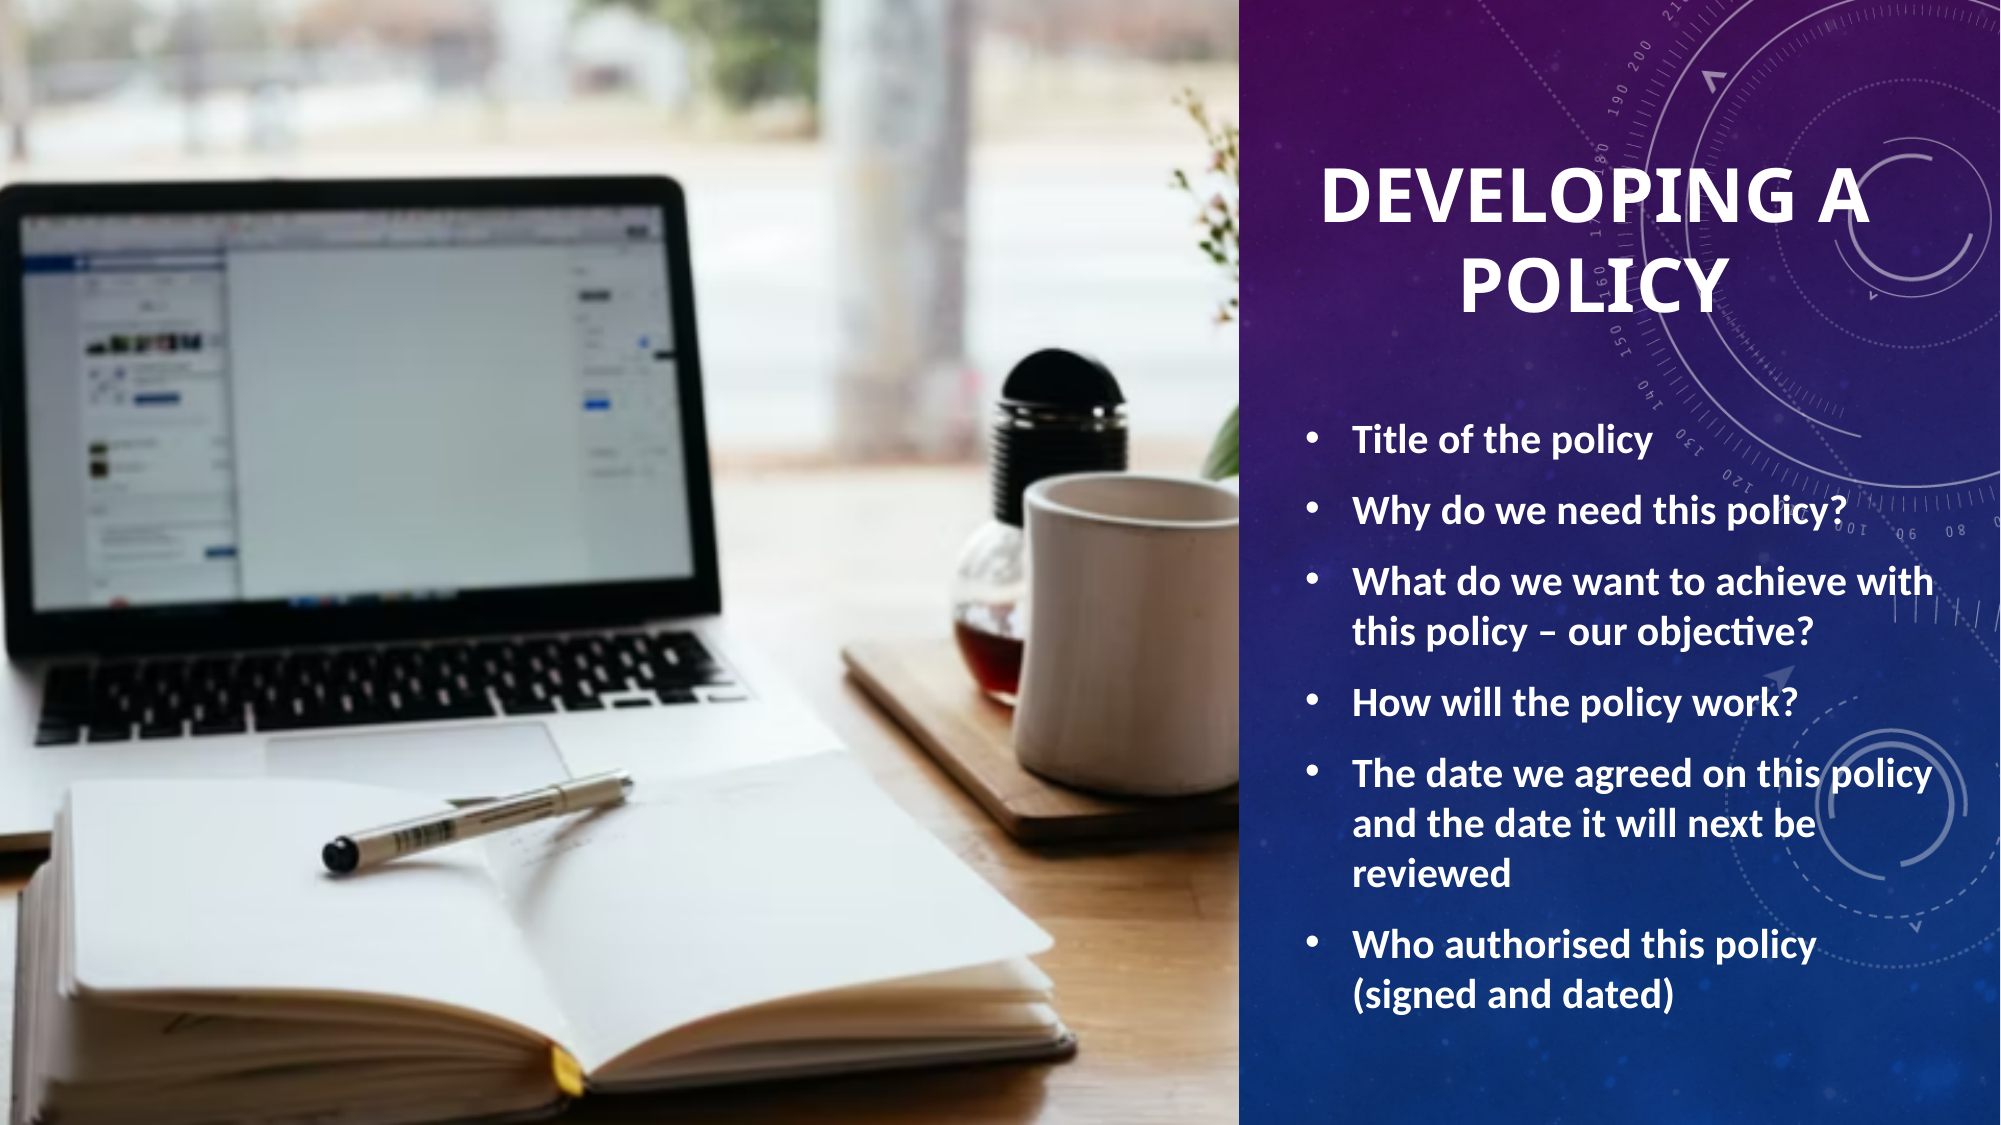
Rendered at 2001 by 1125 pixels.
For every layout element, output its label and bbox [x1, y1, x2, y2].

picture [1240, 0, 2001, 1125]
list [0, 0, 1240, 1125]
